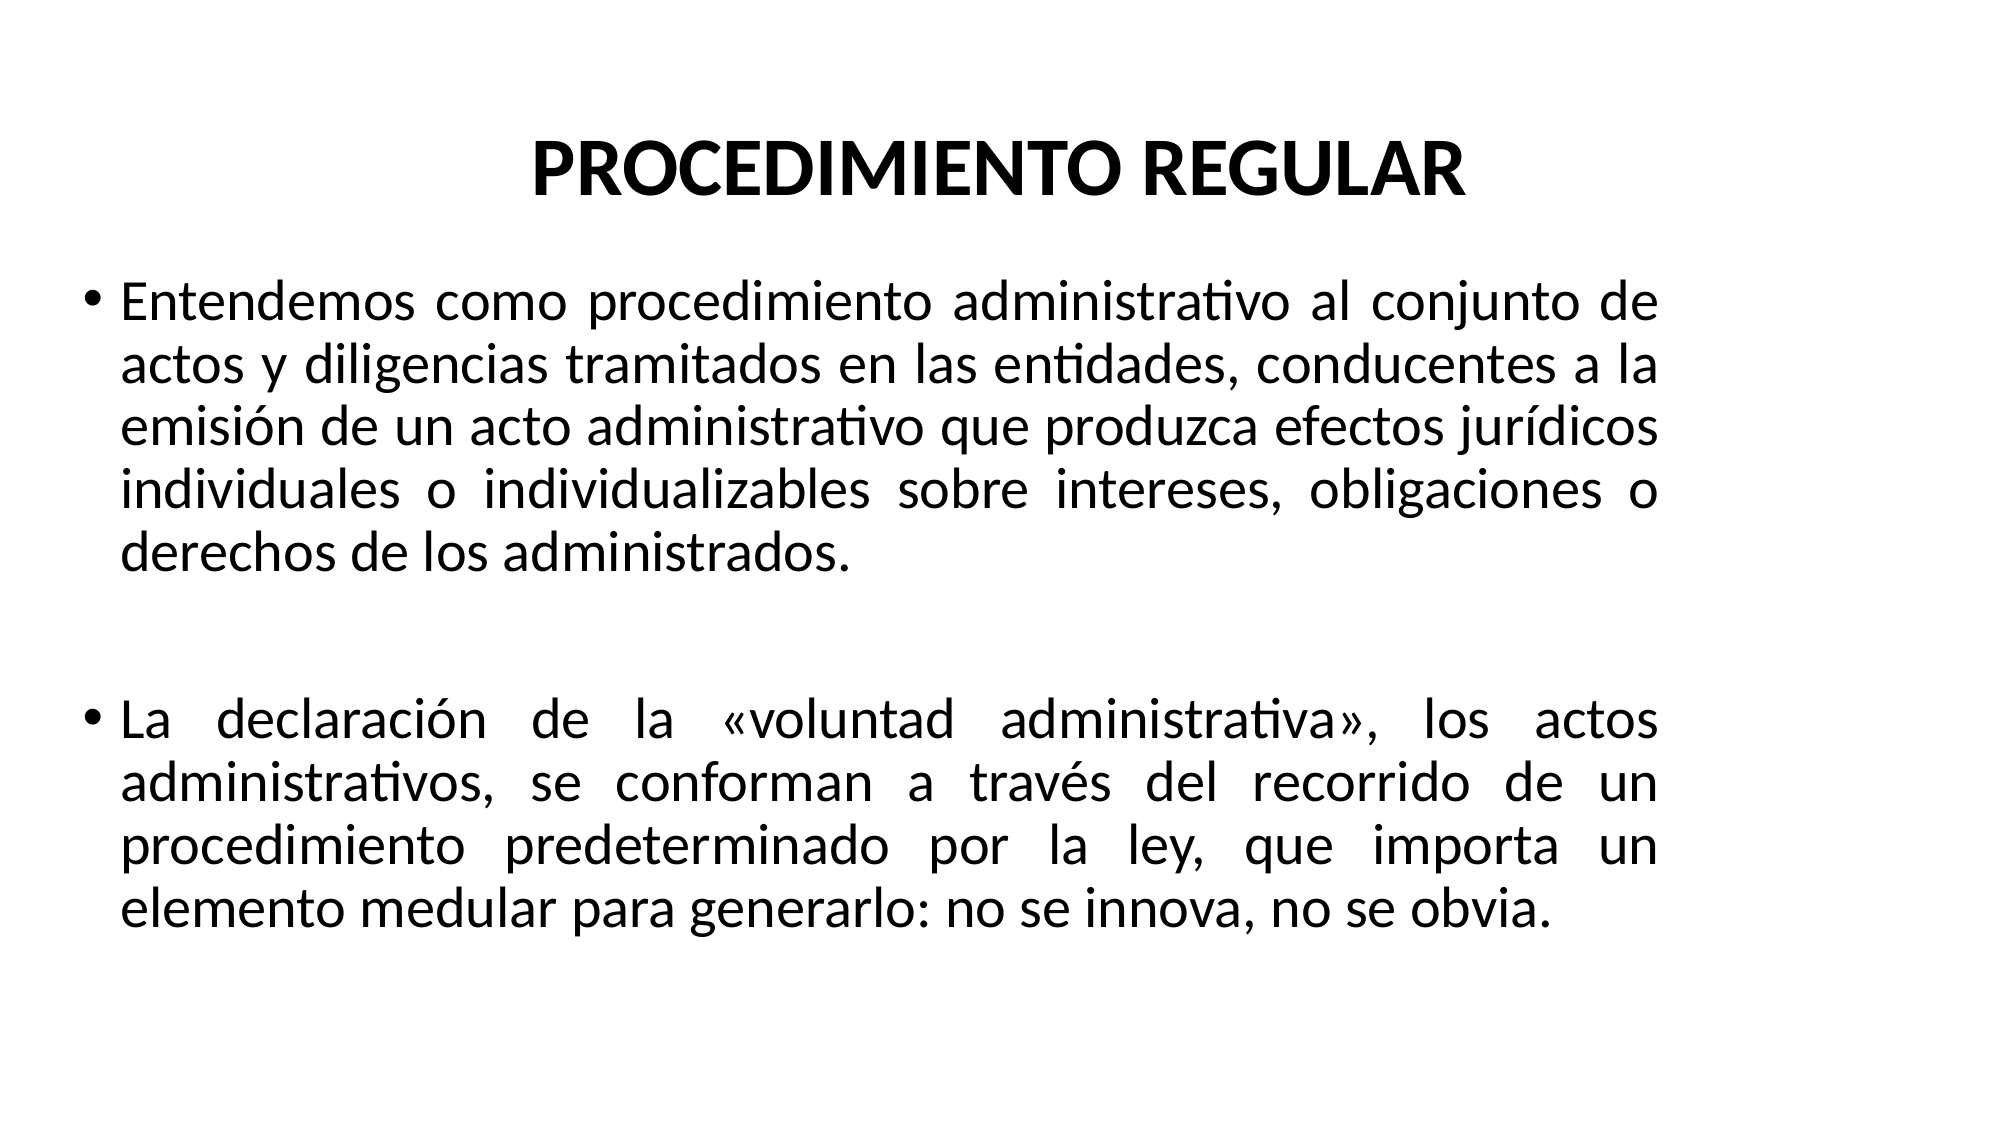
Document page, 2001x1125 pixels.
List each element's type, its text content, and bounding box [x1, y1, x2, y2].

list Entendemos como procedimiento administrativo al conjunto de actos y diligencias tramitados en las entidades, conducentes a la emisión de un acto administrativo que produzca efectos jurídicos individuales o individualizables sobre intereses, obligaciones o derechos de los administrados. La declaración de la «voluntad administrativa», los actos administrativos, se conforman a través del recorrido de un procedimiento predeterminado por la ley, que importa un elemento medular para generarlo: no se innova, no se obvia. [67, 262, 1675, 1071]
title PROCEDIMIENTO REGULAR [137, 59, 1863, 278]
